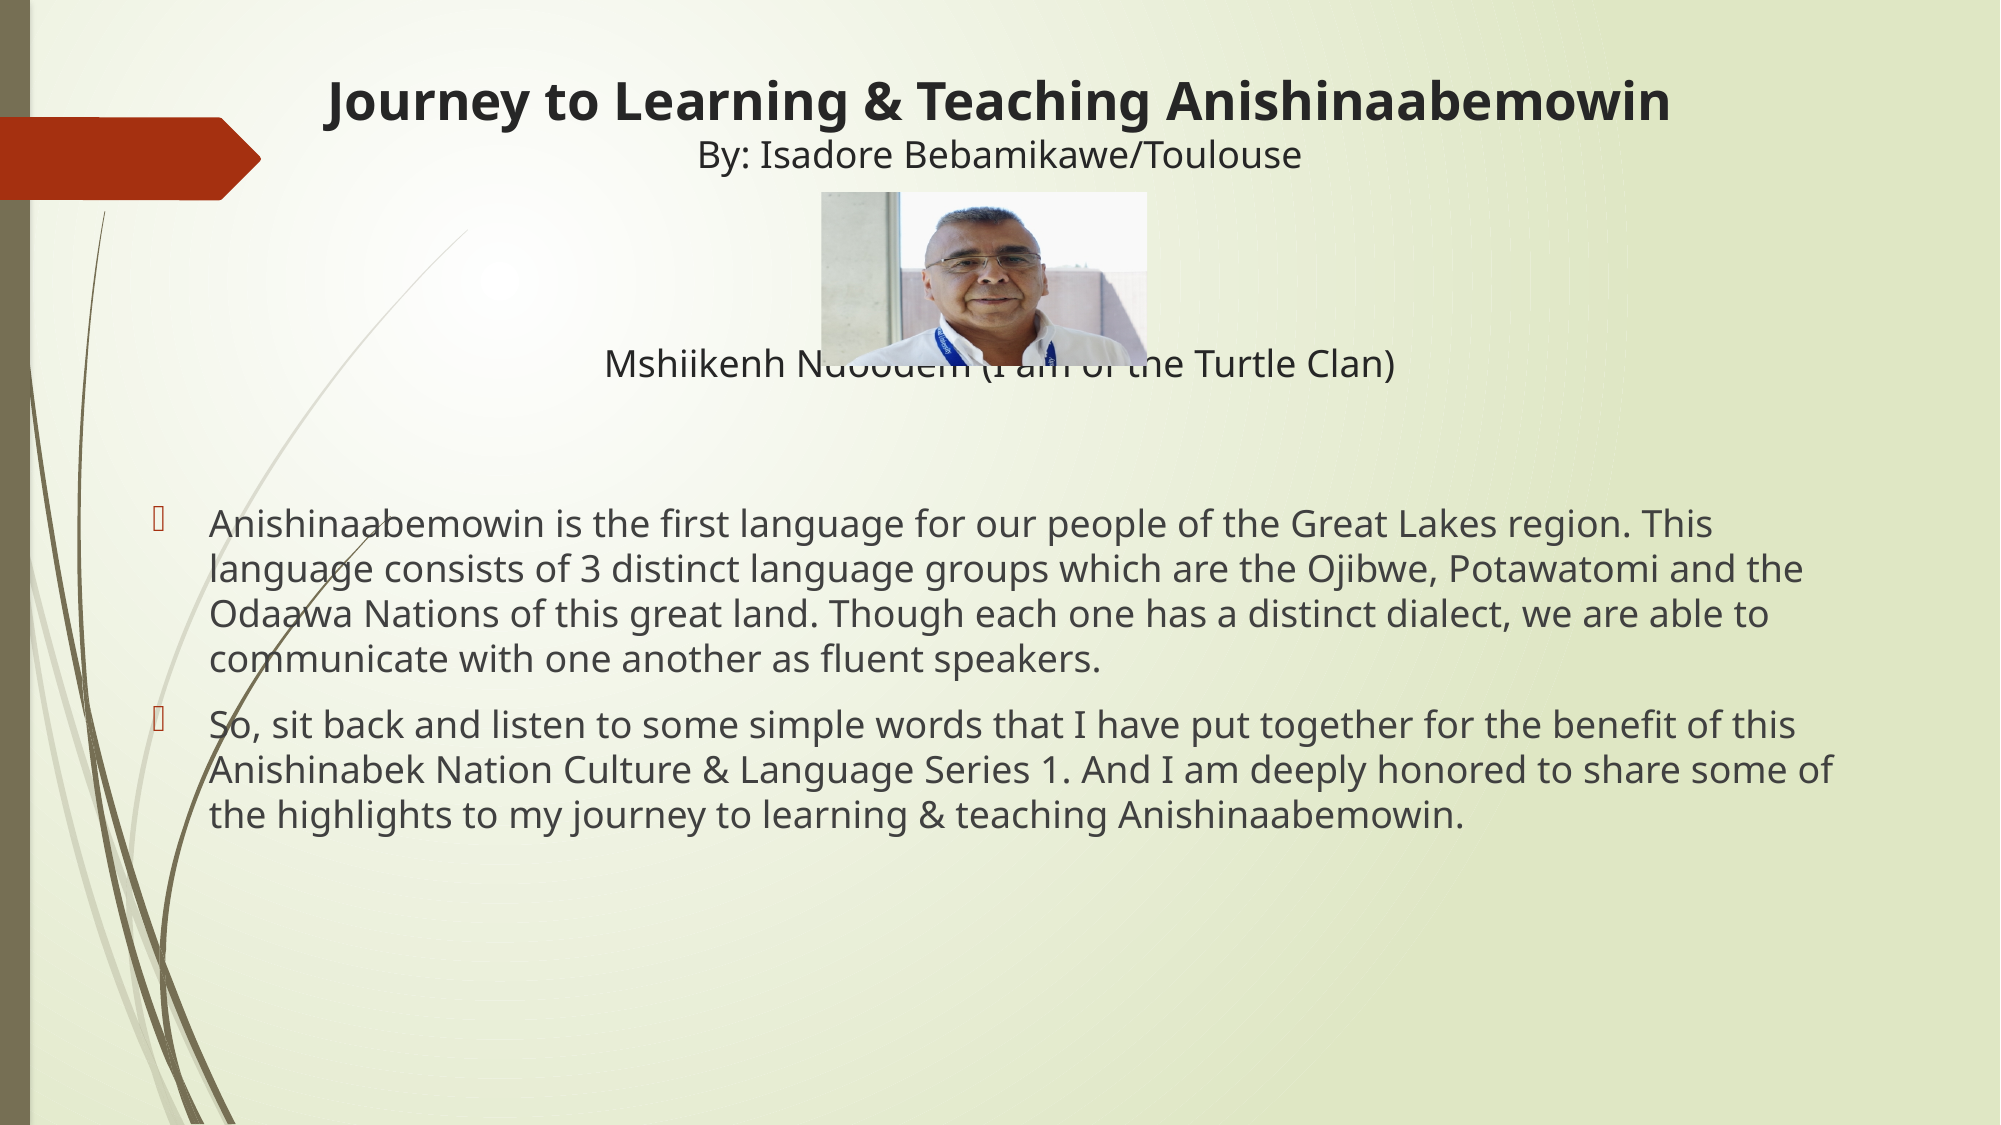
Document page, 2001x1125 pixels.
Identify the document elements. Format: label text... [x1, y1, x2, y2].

list Anishinaabemowin is the first language for our people of the Great Lakes region. This language consists of 3 distinct language groups which are the Ojibwe, Potawatomi and the Odaawa Nations of this great land. Though each one has a distinct dialect, we are able to communicate with one another as fluent speakers. So, sit back and listen to some simple words that I have put together for the benefit of this Anishinabek Nation Culture & Language Series 1. And I am deeply honored to share some of the highlights to my journey to learning & teaching Anishinaabemowin. [137, 492, 1863, 1046]
picture [821, 192, 1148, 366]
title Journey to Learning & Teaching Anishinaabemowin By: Isadore Bebamikawe/Toulouse Mshiikenh Ndoodem (I am of the Turtle Clan) [137, 59, 1863, 469]
